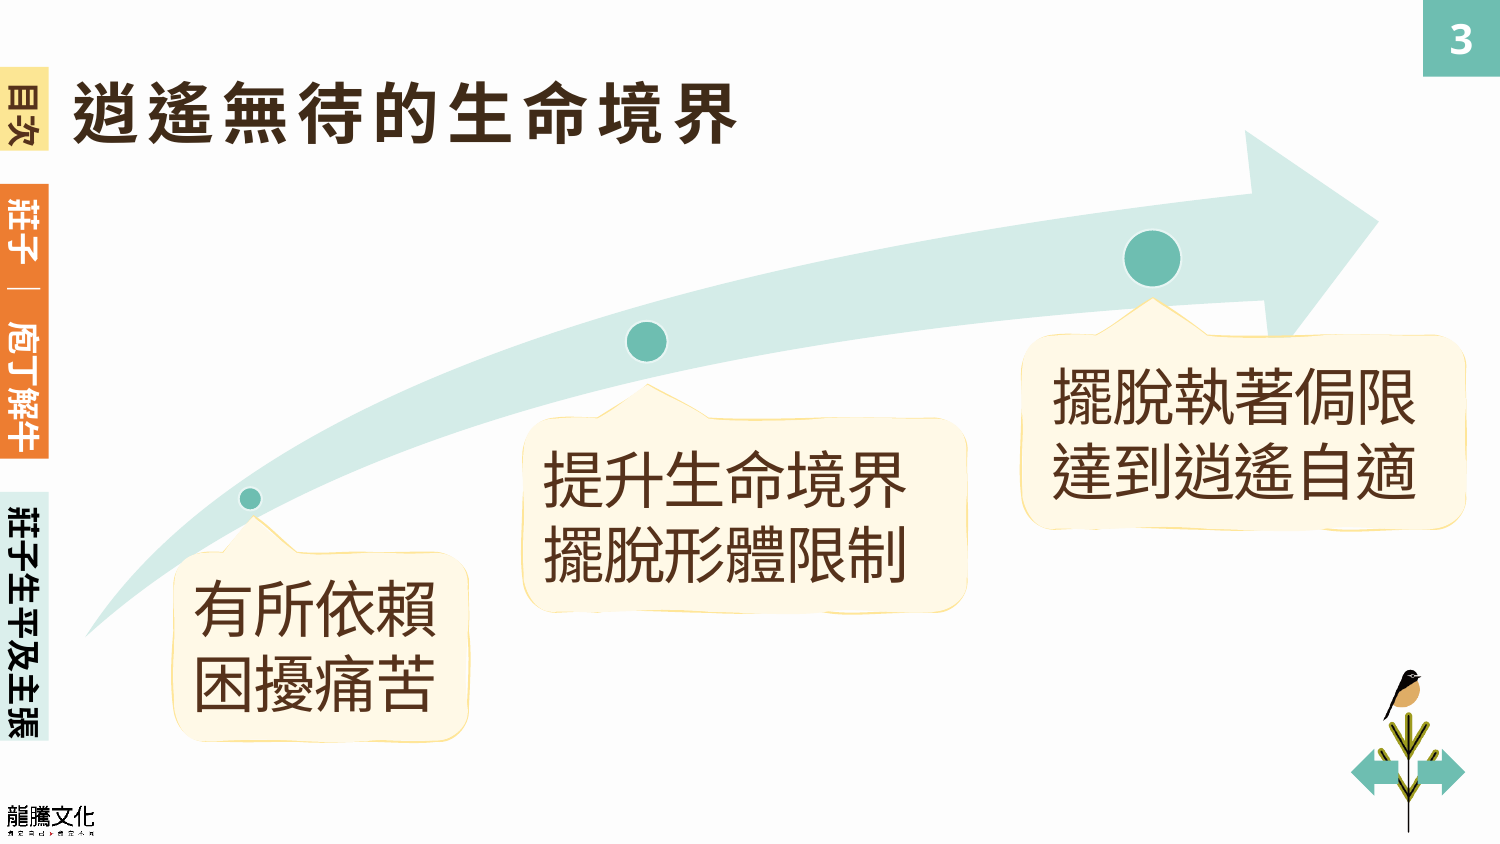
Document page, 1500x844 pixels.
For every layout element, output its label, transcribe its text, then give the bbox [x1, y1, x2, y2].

text_box 逍遙無待的生命境界 [57, 64, 828, 160]
text_box [171, 568, 178, 724]
text_box [624, 319, 669, 364]
text_box 提升生命境界 擺脫形體限制 [527, 433, 960, 599]
text_box 莊子生平及主張 [0, 491, 49, 741]
text_box [1349, 746, 1400, 799]
text_box [1122, 228, 1183, 289]
picture [7, 805, 94, 836]
text_box [528, 383, 969, 615]
picture [1377, 669, 1439, 833]
text_box [520, 435, 527, 596]
text_box [182, 514, 460, 562]
text_box 擺脫執著侷限 達到逍遙自適 [1036, 350, 1451, 516]
text_box [180, 567, 471, 744]
text_box [237, 486, 263, 512]
text_box 有所依賴 困擾痛苦 [178, 562, 464, 728]
text_box [1416, 746, 1467, 799]
text_box [85, 130, 1379, 638]
text_box [1019, 297, 1467, 532]
